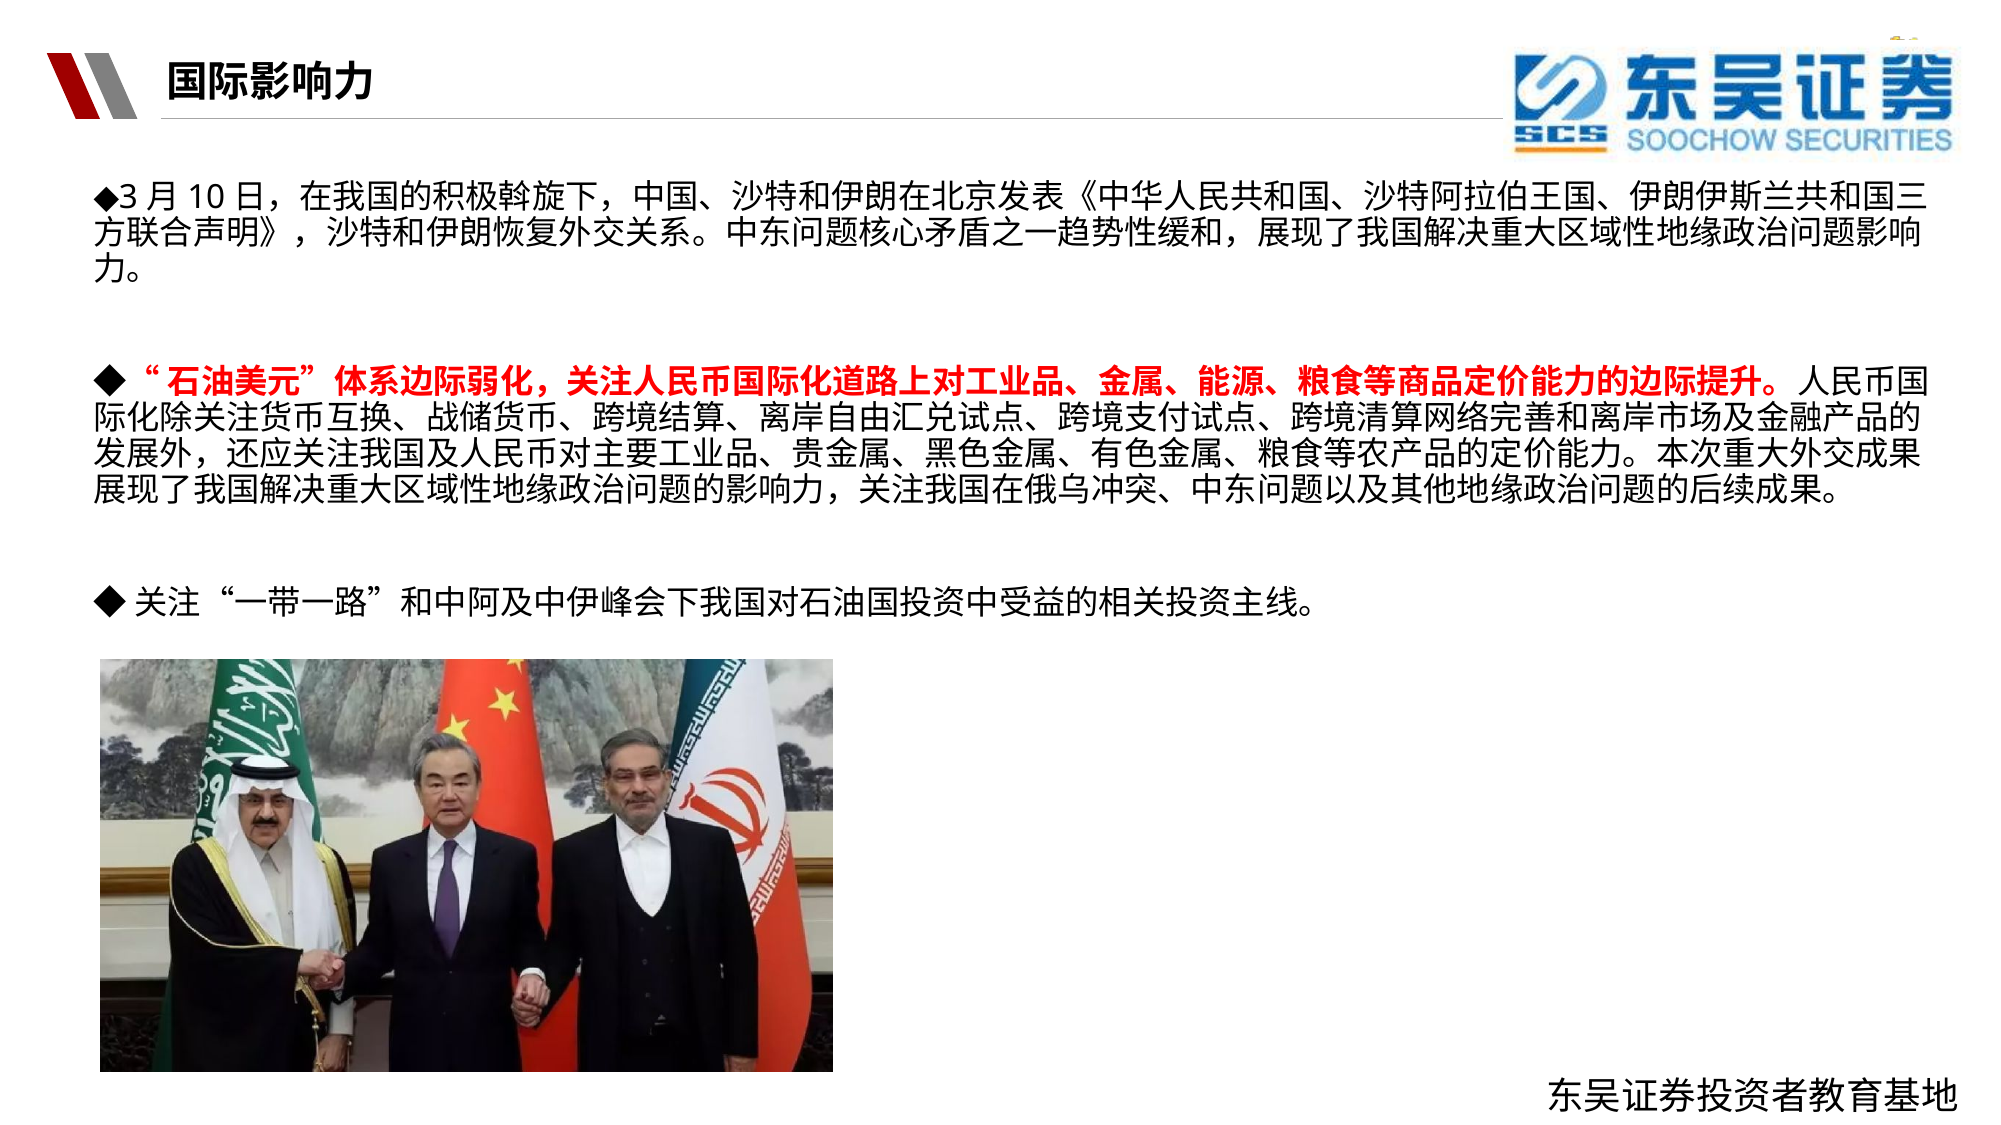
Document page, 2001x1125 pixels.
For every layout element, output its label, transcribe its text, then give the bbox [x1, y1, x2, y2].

text_box 国际影响力 [151, 47, 611, 112]
picture [1503, 32, 1964, 169]
picture [100, 659, 833, 1072]
text_box [45, 52, 102, 120]
list ◆3月10日，在我国的积极斡旋下，中国、沙特和伊朗在北京发表《中华人民共和国、沙特阿拉伯王国、伊朗伊斯兰共和国三方联合声明》，沙特和伊朗恢复外交关系。中东问题核心矛盾之一趋势性缓和，展现了我国解决重大区域性地缘政治问题影响力。 ◆“石油美元”体系边际弱化，关注人民币国际化道路上对工业品、金属、能源、粮食等商品定价能力的边际提升。人民币国际化除关注货币互换、战储货币、跨境结算、离岸自由汇兑试点、跨境支付试点、跨境清算网络完善和离岸市场及金融产品的发展外，还应关注我国及人民币对主要工业品、贵金属、黑色金属、有色金属、粮食等农产品的定价能力。本次重大外交成果展现了我国解决重大区域性地缘政治问题的影响力，关注我国在俄乌冲突、中东问题以及其他地缘政治问题的后续成果。 ◆关注“一带一路”和中阿及中伊峰会下我国对石油国投资中受益的相关投资主线。 [78, 172, 1964, 660]
text_box [82, 52, 140, 120]
text_box 东吴证券投资者教育基地 [1531, 1064, 1990, 1125]
